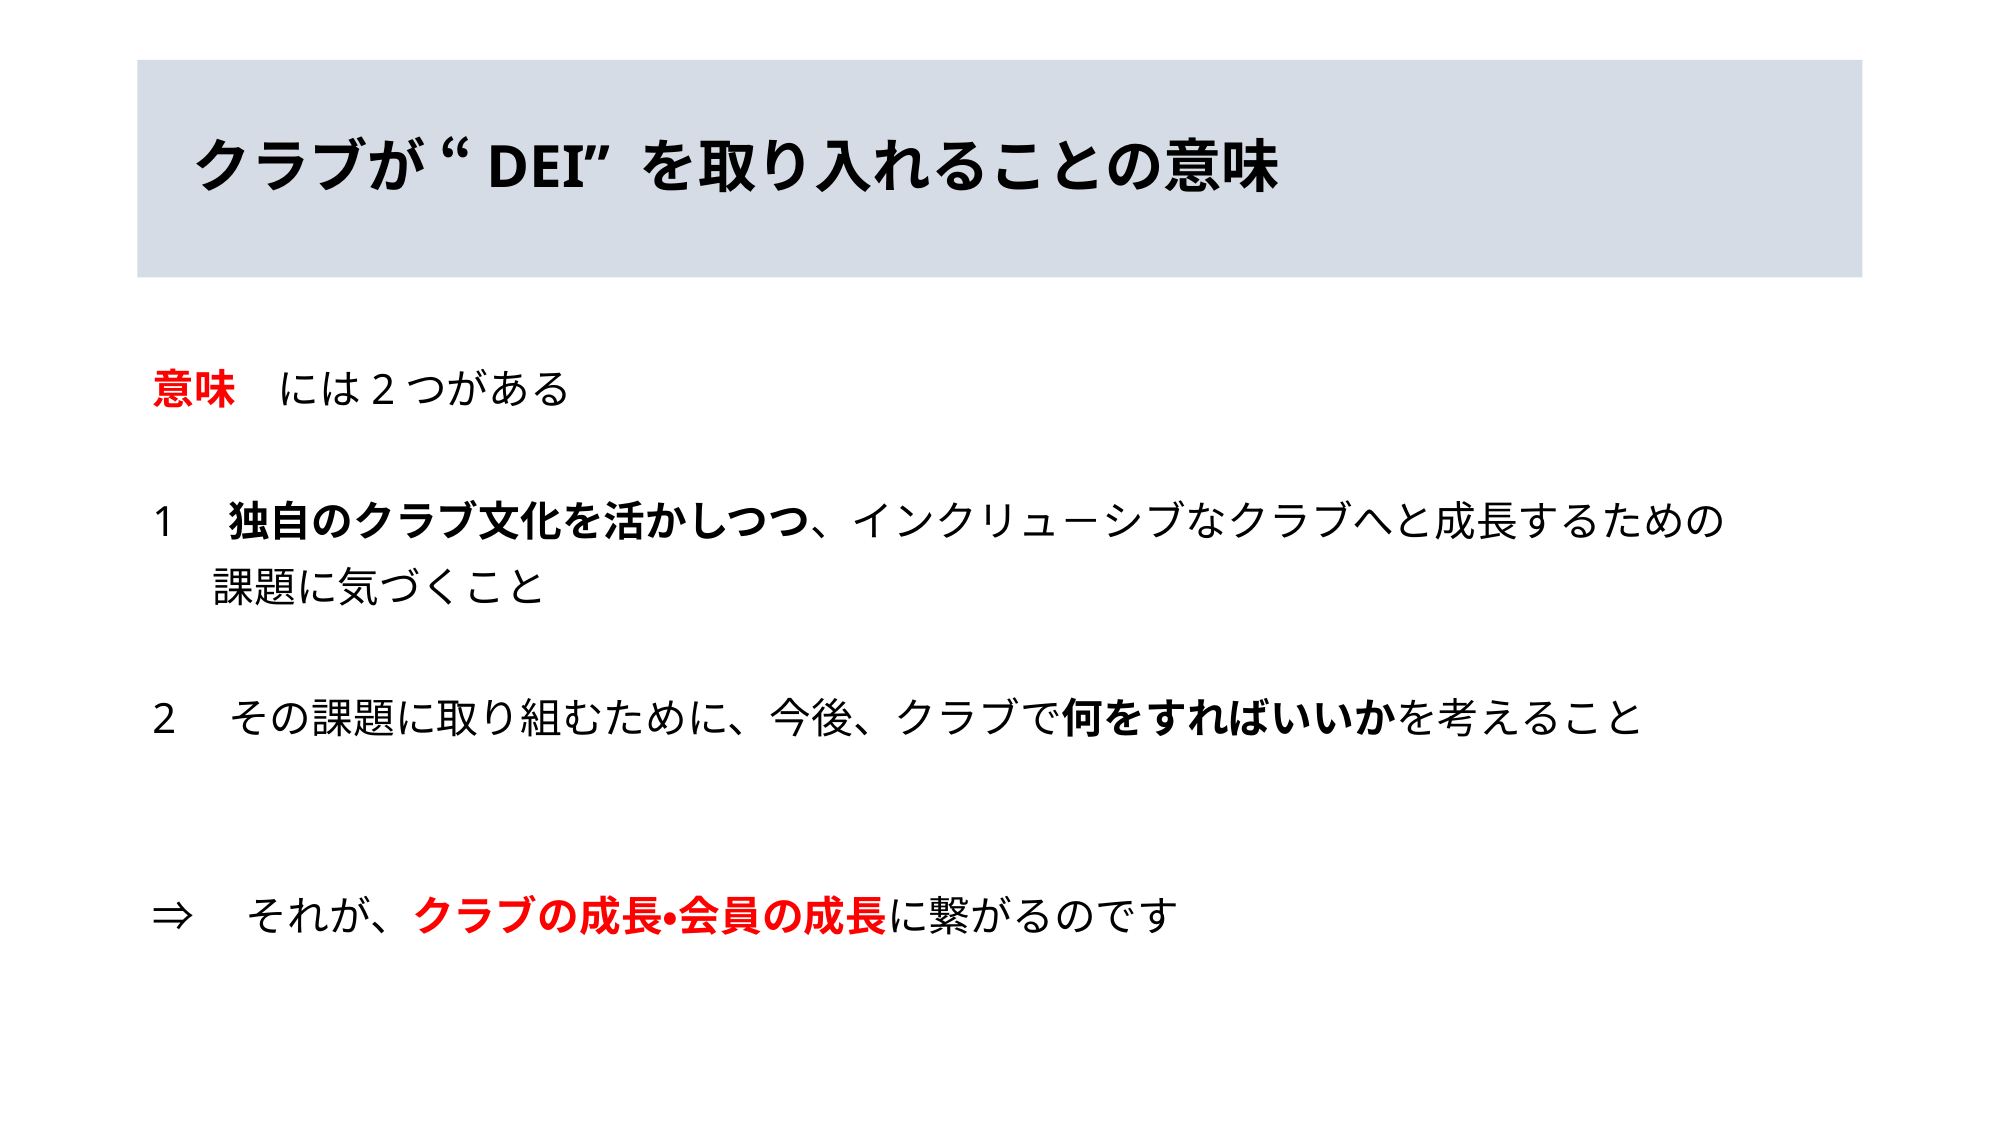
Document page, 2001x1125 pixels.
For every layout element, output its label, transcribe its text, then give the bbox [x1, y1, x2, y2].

list 意味 には2つがある 1 独自のクラブ文化を活かしつつ、インクリュ－シブなクラブへと成長するための 課題に気づくこと 2 その課題に取り組むために、今後、クラブで何をすればいいかを考えること ⇒ それが、クラブの成長・会員の成長に繋がるのです [137, 361, 1863, 1021]
title クラブが “DEI” を取り入れることの意味 [137, 59, 1863, 278]
